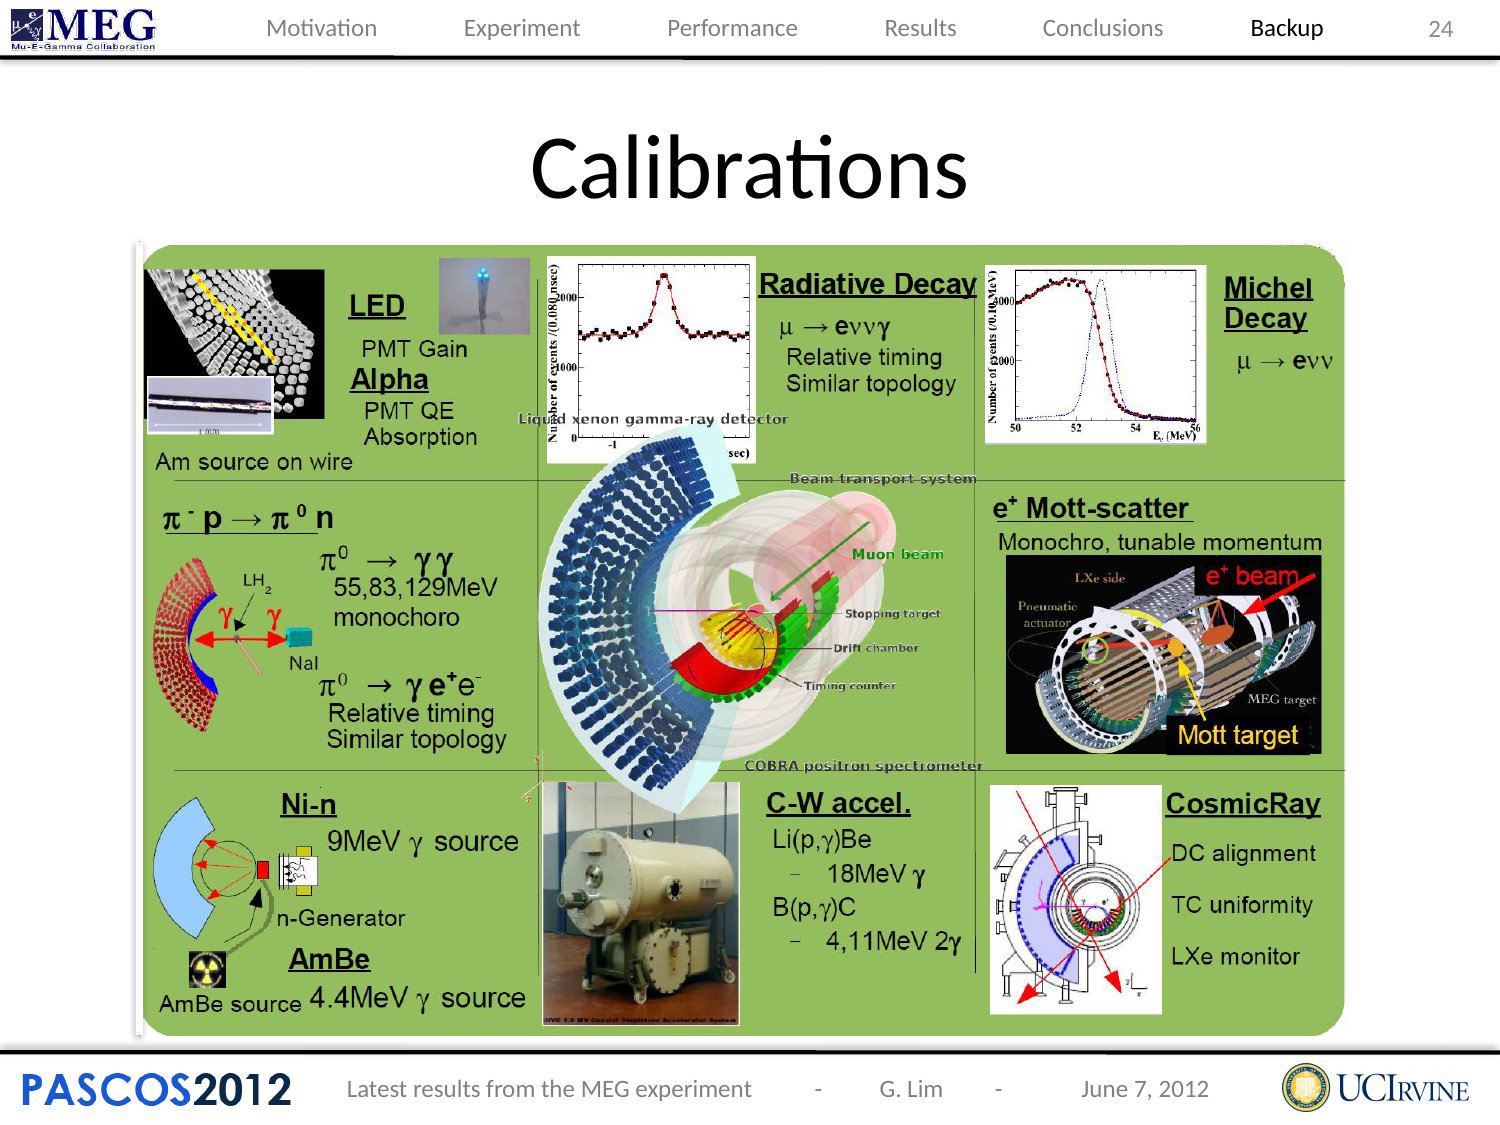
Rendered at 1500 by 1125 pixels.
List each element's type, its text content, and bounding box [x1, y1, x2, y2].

picture [139, 241, 1346, 1036]
title Calibrations [75, 82, 1425, 242]
picture [1282, 1063, 1469, 1112]
slide_number 24 [1291, 0, 1469, 58]
footer Latest results from the MEG experiment [331, 1057, 775, 1118]
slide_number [1008, 1057, 1225, 1118]
picture [9, 7, 157, 51]
text_box Motivation Experiment Performance Results Conclusions Backup [251, 4, 1425, 49]
picture [18, 1064, 294, 1114]
